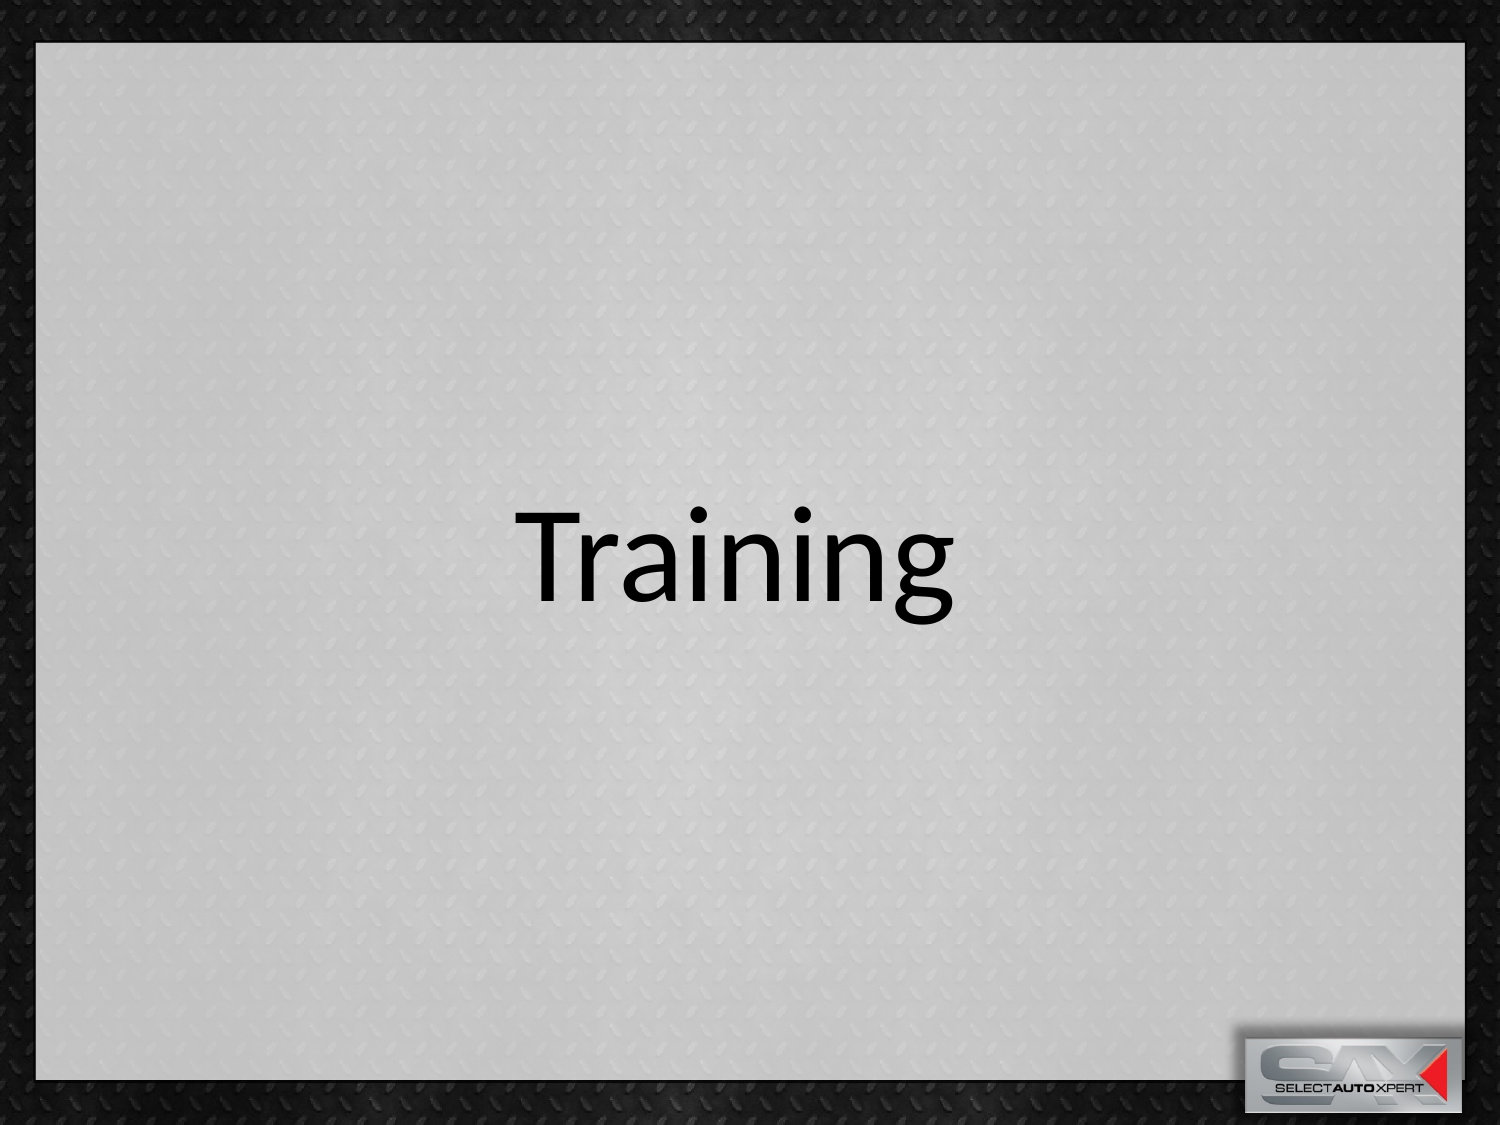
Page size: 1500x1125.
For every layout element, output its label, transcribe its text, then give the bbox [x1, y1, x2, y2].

text_box Training [88, 456, 1382, 636]
picture [0, 0, 1500, 1125]
